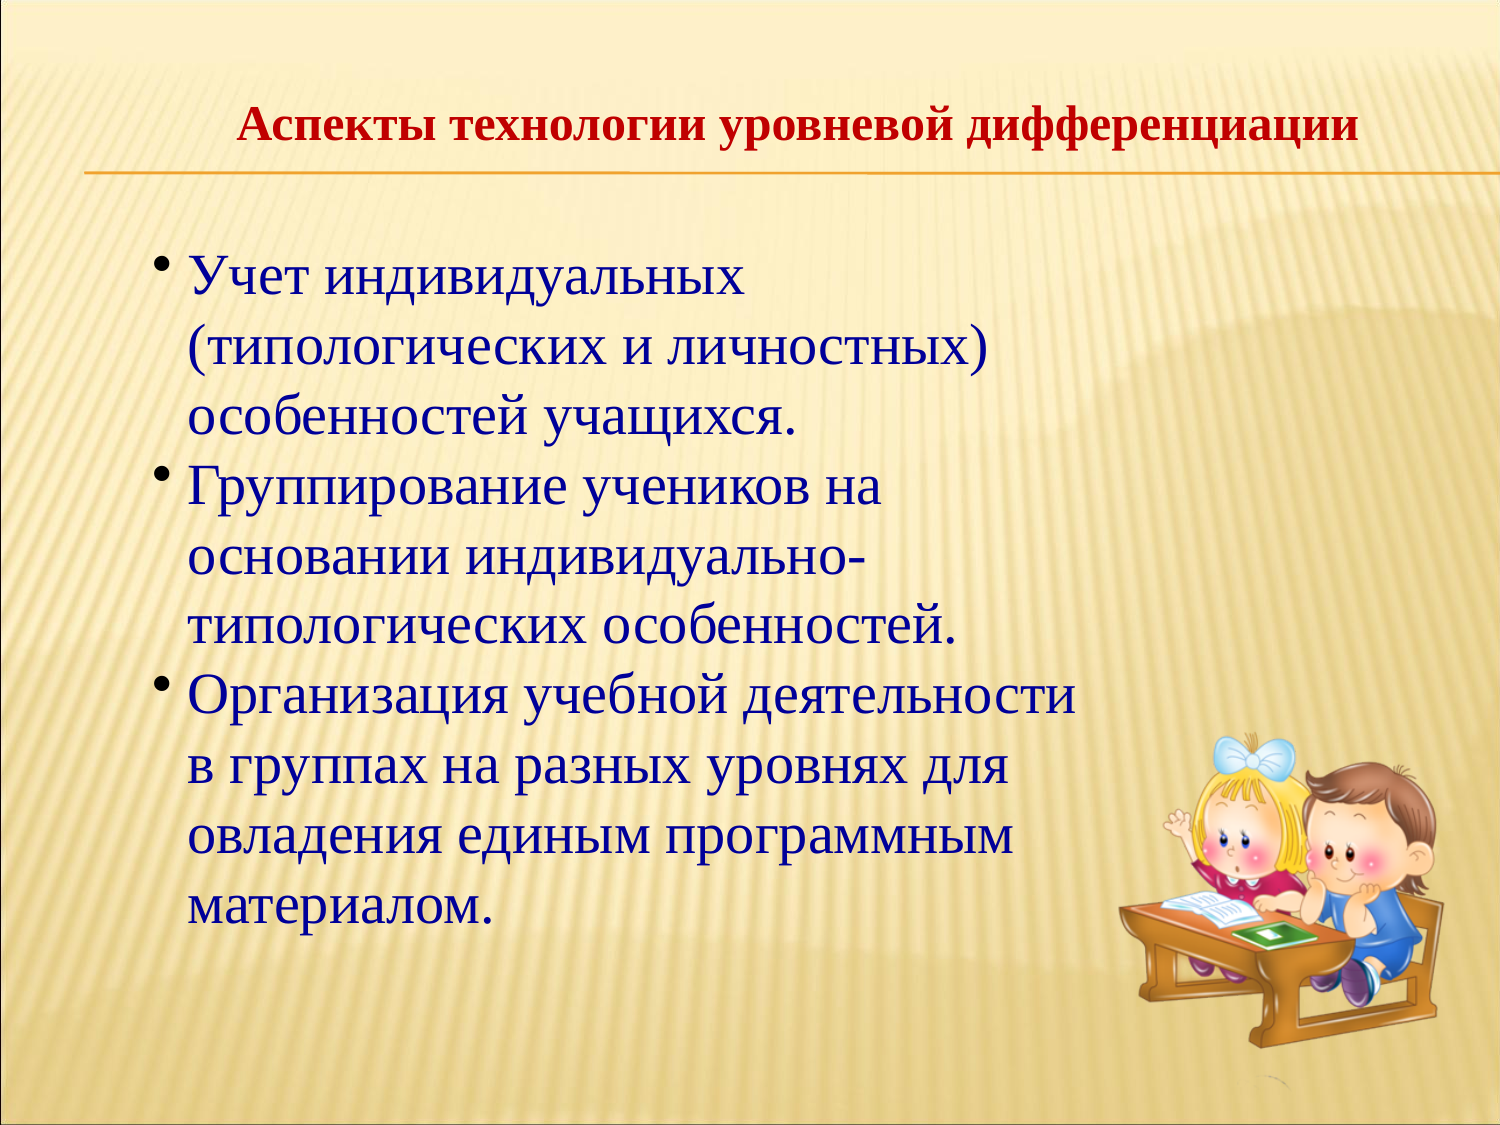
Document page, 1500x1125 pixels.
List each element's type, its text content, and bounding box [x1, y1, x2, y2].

picture [0, 0, 1500, 1125]
text_box Учет индивидуальных (типологических и личностных) особенностей учащихся. Группирование учеников на основании индивидуально-типологических особенностей. Организация учебной деятельности в группах на разных уровнях для овладения единым программным материалом. [137, 228, 1100, 943]
text_box Аспекты технологии уровневой дифференциации [221, 83, 1374, 158]
